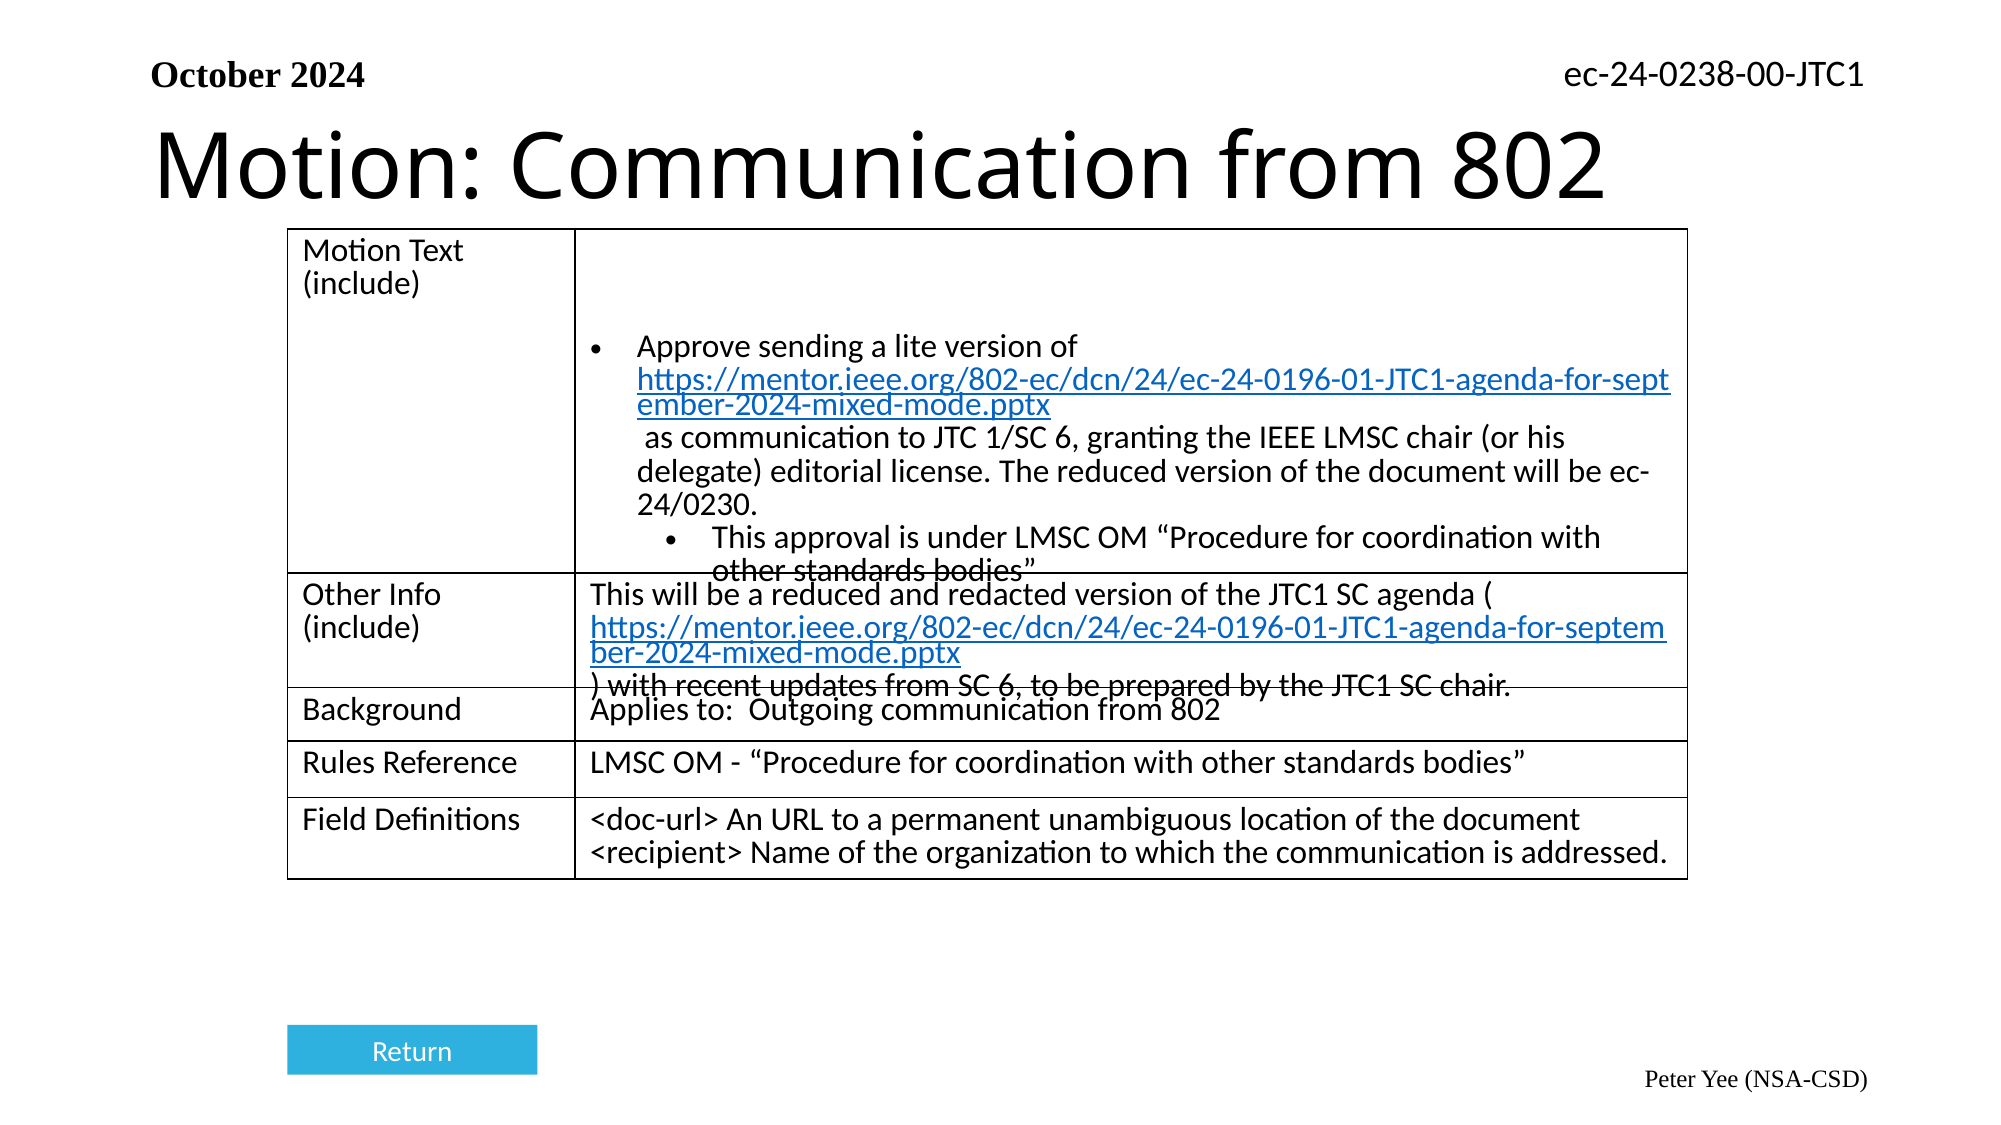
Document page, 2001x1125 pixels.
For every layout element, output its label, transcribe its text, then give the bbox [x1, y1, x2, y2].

table_cell <doc-url> An URL to a permanent unambiguous location of the document <recipient> Name of the organization to which the communication is addressed. [576, 798, 1687, 878]
table_cell Approve sending a lite version of https://mentor.ieee.org/802-ec/dcn/24/ec-24-0196-01-JTC1-agenda-for-september-2024-mixed-mode.pptx as communication to JTC 1/SC 6, granting the IEEE LMSC chair (or his delegate) editorial license. The reduced version of the document will be ec-24/0230. This approval is under LMSC OM “Procedure for coordination with other standards bodies” [576, 325, 1687, 572]
text_box October 2024 [150, 49, 650, 95]
table_header Motion Text (include) [288, 230, 574, 572]
table_cell LMSC OM - “Procedure for coordination with other standards bodies” [576, 742, 1687, 797]
table_cell Rules Reference [288, 742, 574, 797]
table_cell Background [288, 688, 574, 740]
table_cell Other Info (include) [288, 574, 574, 687]
table_cell Applies to: Outgoing communication from 802 [576, 688, 1687, 740]
table_cell This will be a reduced and redacted version of the JTC1 SC agenda (https://mentor.ieee.org/802-ec/dcn/24/ec-24-0196-01-JTC1-agenda-for-september-2024-mixed-mode.pptx) with recent updates from SC 6, to be prepared by the JTC1 SC chair. [576, 574, 1687, 687]
text_box ec-24-0238-00-JTC1 [1548, 42, 1880, 102]
table_cell Field Definitions [288, 798, 574, 878]
title Motion: Communication from 802 [137, 59, 1863, 278]
table_header [576, 230, 1687, 325]
text_box Return [287, 1024, 538, 1075]
text_box Peter Yee (NSA-CSD) [1171, 1062, 1869, 1092]
